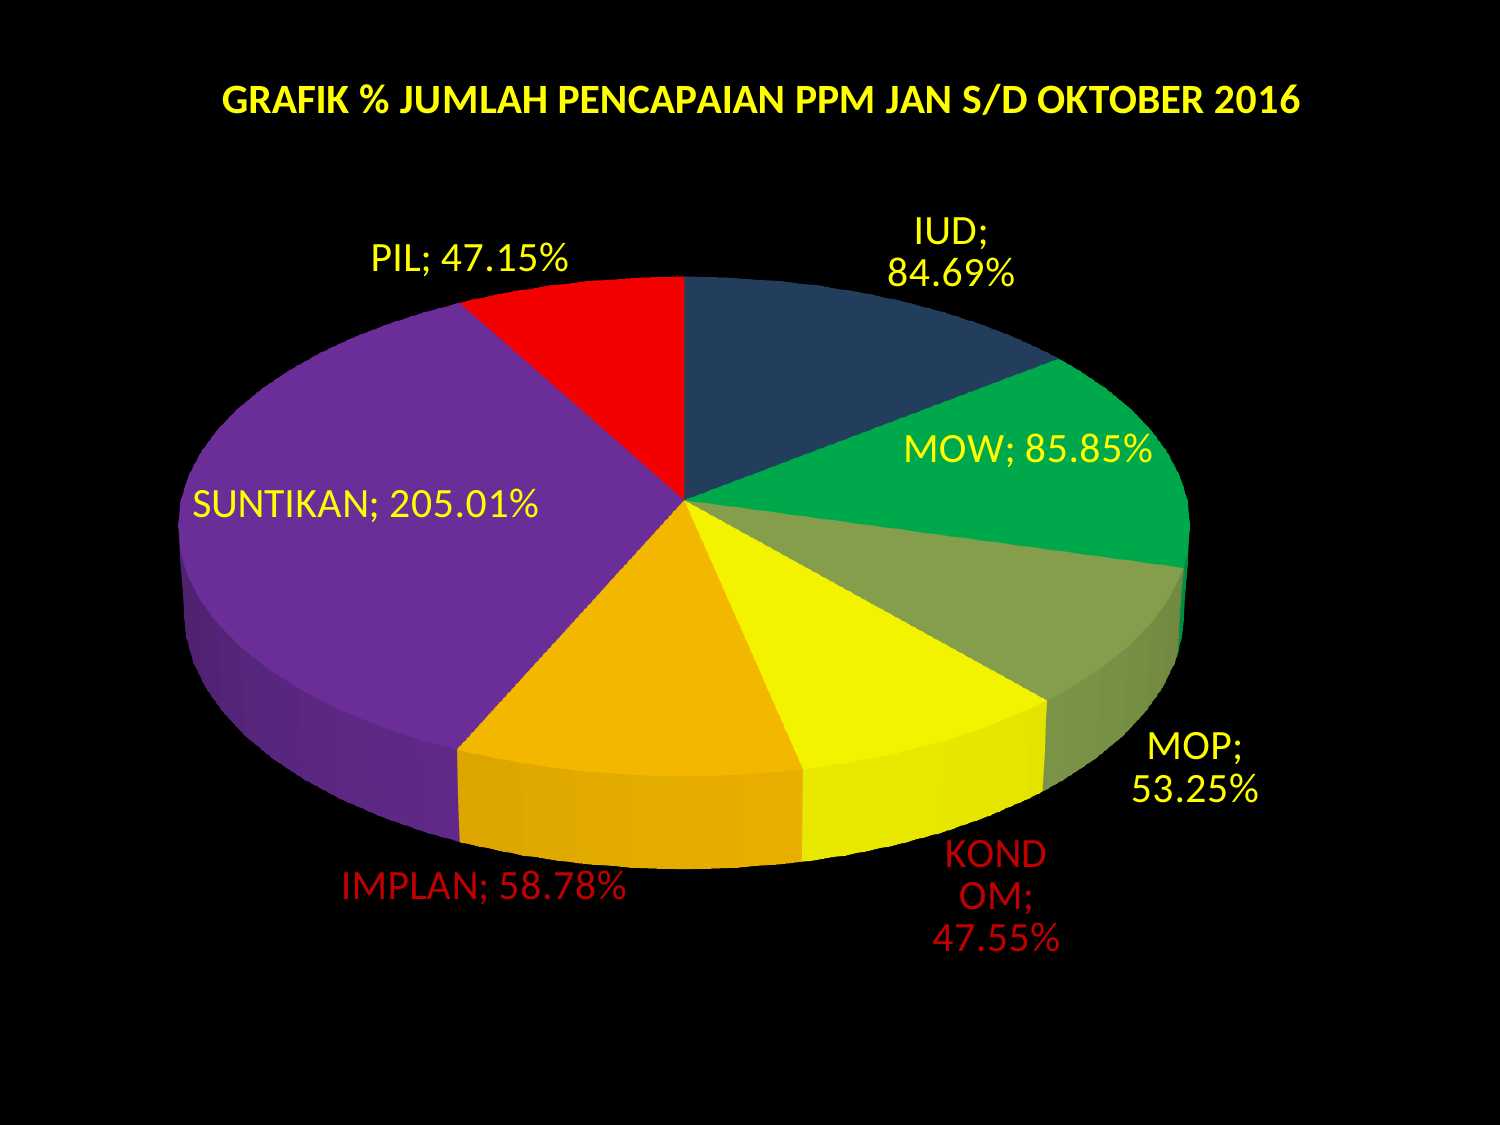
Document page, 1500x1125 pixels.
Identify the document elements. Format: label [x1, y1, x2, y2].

chart [76, 42, 1448, 1012]
